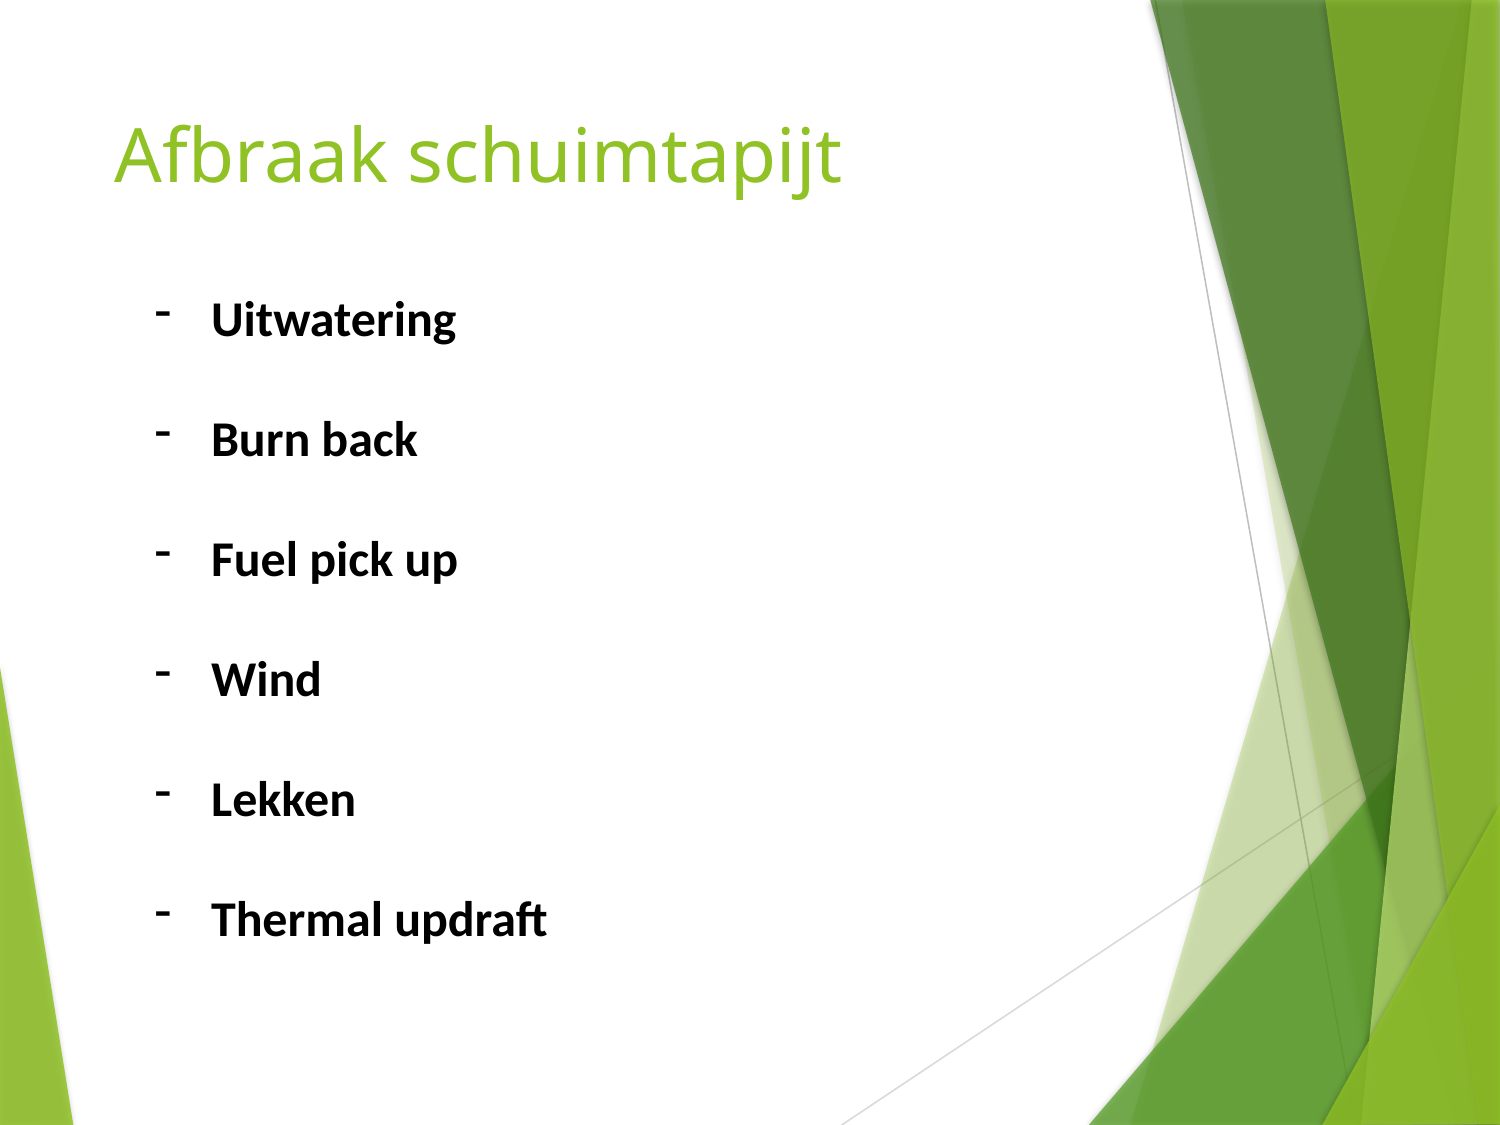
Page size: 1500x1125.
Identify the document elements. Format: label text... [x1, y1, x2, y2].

title Afbraak schuimtapijt [99, 99, 1142, 278]
text_box Uitwatering Burn back Fuel pick up Wind Lekken Thermal updraft [64, 278, 1471, 999]
